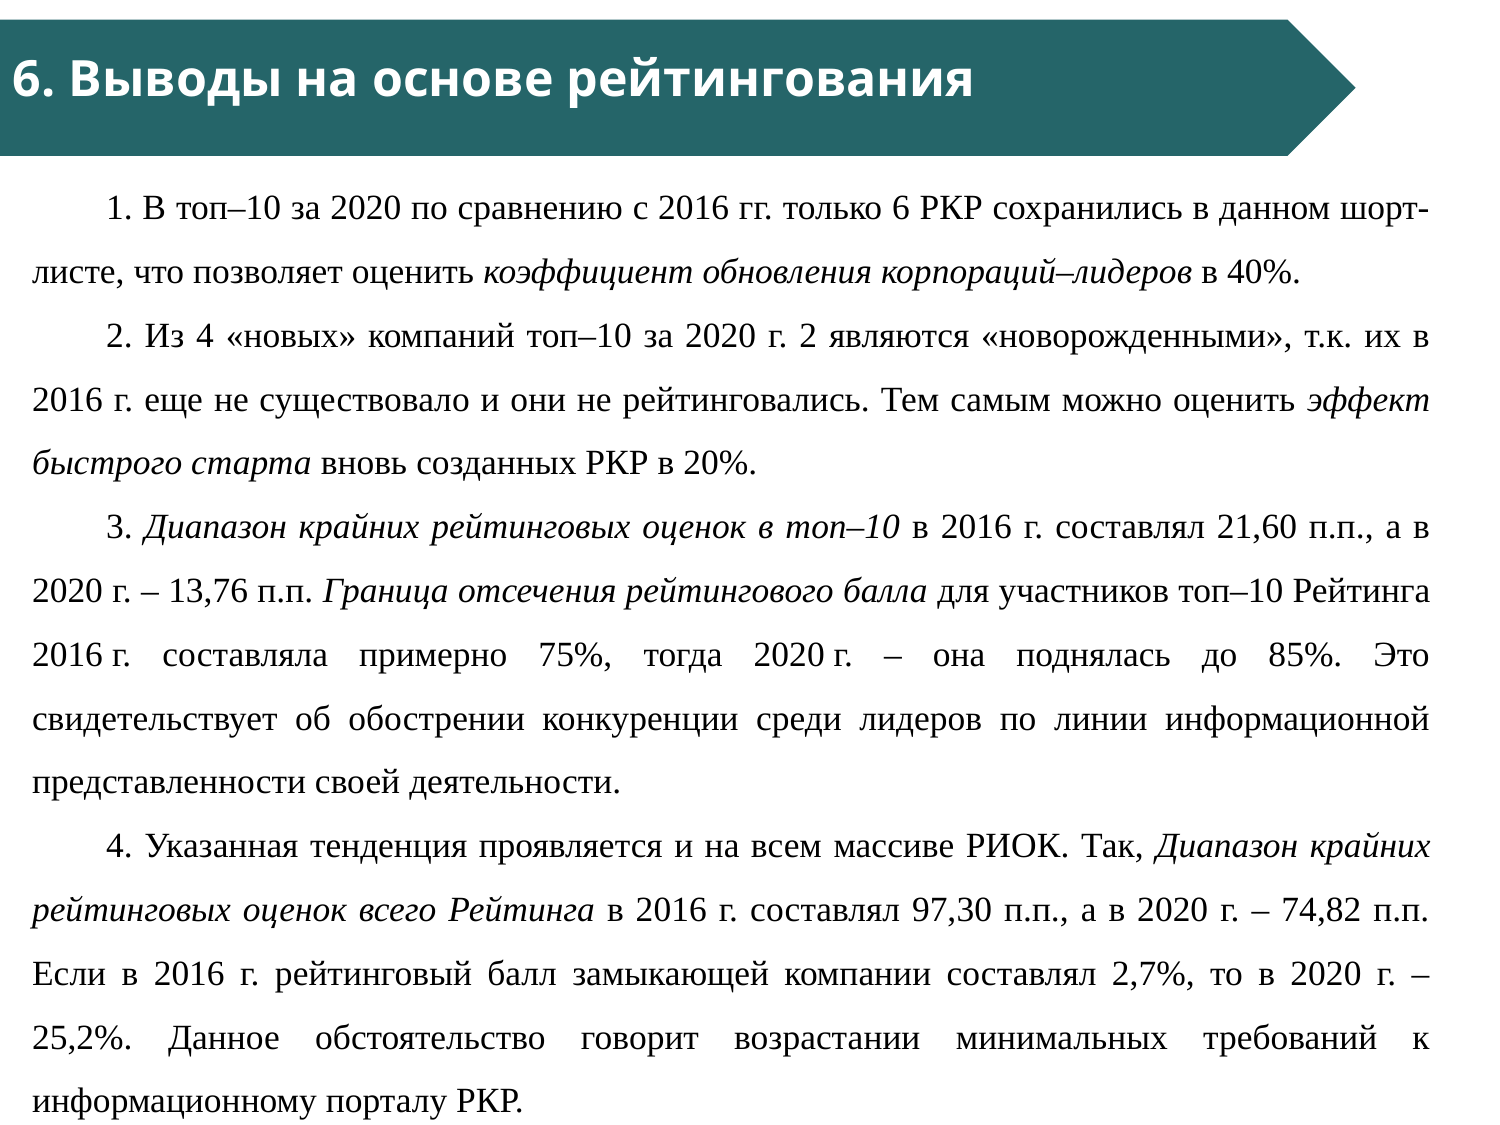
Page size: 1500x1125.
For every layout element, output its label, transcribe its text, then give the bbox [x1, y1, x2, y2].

text_box 1. В топ–10 за 2020 по сравнению с 2016 гг. только 6 РКР сохранились в данном шорт-листе, что позволяет оценить коэффициент обновления корпораций–лидеров в 40%. 2. Из 4 «новых» компаний топ–10 за 2020 г. 2 являются «новорожденными», т.к. их в 2016 г. еще не существовало и они не рейтинговались. Тем самым можно оценить эффект быстрого старта вновь созданных РКР в 20%. 3. Диапазон крайних рейтинговых оценок в топ–10 в 2016 г. составлял 21,60 п.п., а в 2020 г. – 13,76 п.п. Граница отсечения рейтингового балла для участников топ–10 Рейтинга 2016 г. составляла примерно 75%, тогда 2020 г. – она поднялась до 85%. Это свидетельствует об обострении конкуренции среди лидеров по линии информационной представленности своей деятельности. 4. Указанная тенденция проявляется и на всем массиве РИОК. Так, Диапазон крайних рейтинговых оценок всего Рейтинга в 2016 г. составлял 97,30 п.п., а в 2020 г. – 74,82 п.п. Если в 2016 г. рейтинговый балл замыкающей компании составлял 2,7%, то в 2020 г. – 25,2%. Данное обстоятельство говорит возрастании минимальных требований к информационному порталу РКР. [17, 155, 1446, 1125]
text_box [0, 18, 1358, 157]
text_box 6. Выводы на основе рейтингования [0, 39, 991, 115]
